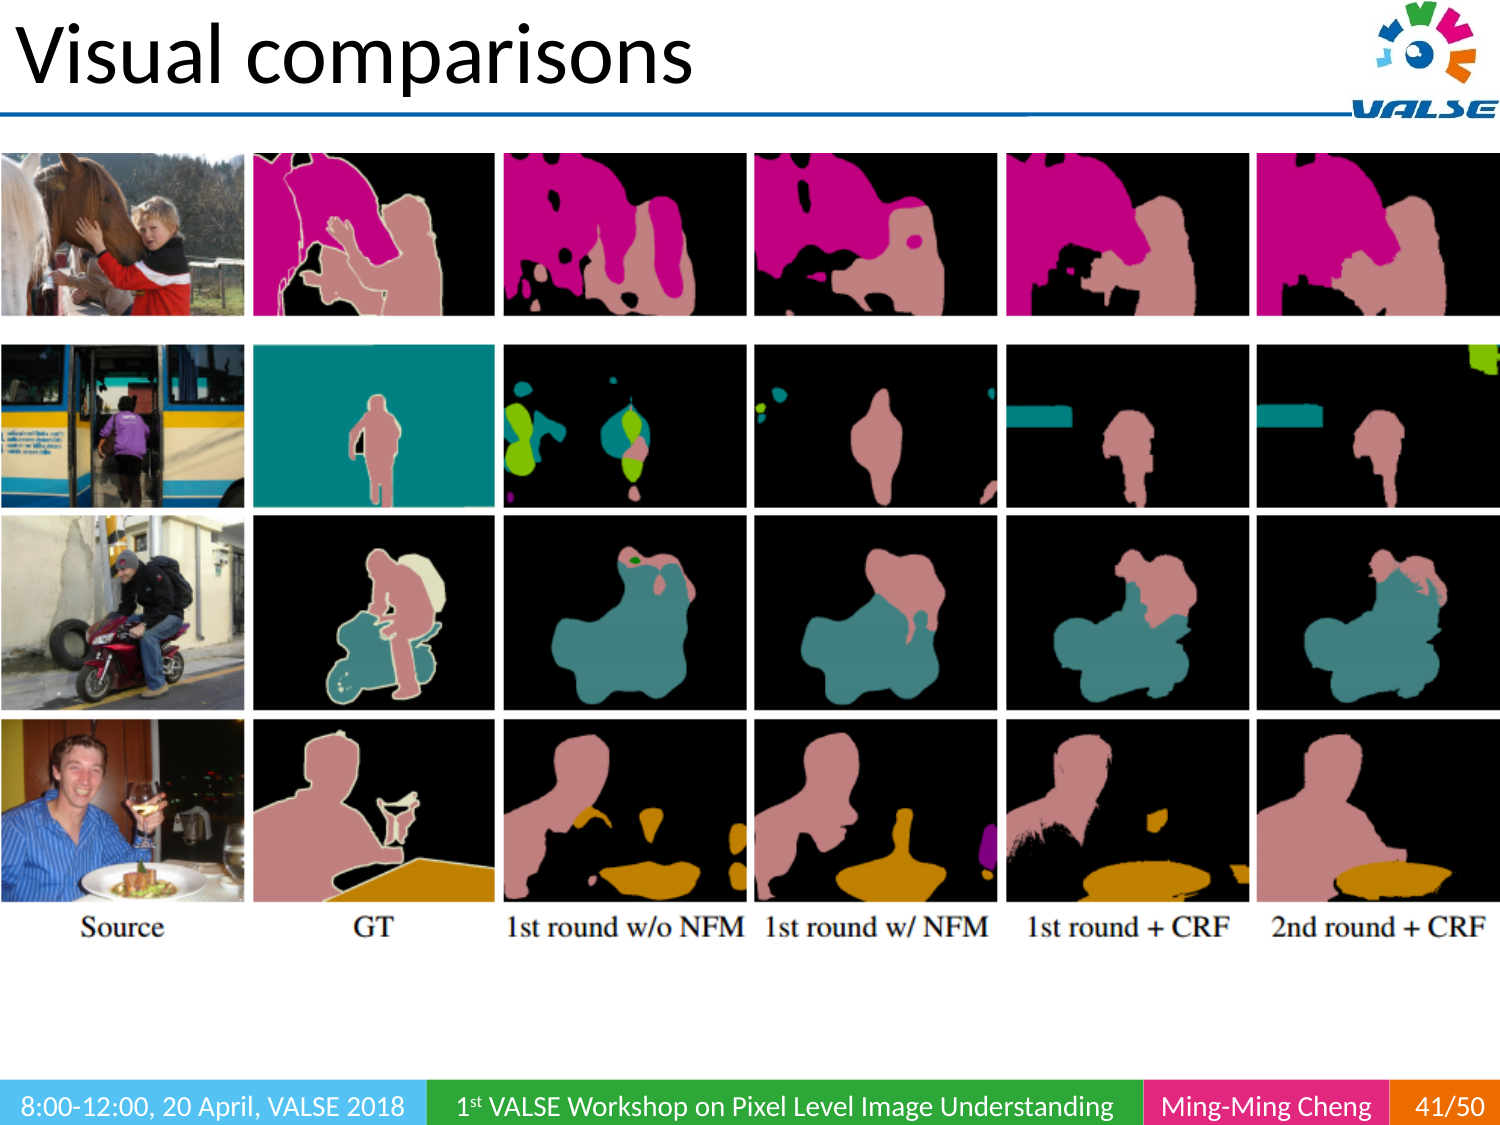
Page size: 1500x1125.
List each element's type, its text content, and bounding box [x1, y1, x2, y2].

title Visual comparisons [0, 0, 1500, 110]
picture [1348, 110, 1500, 119]
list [0, 153, 1500, 943]
